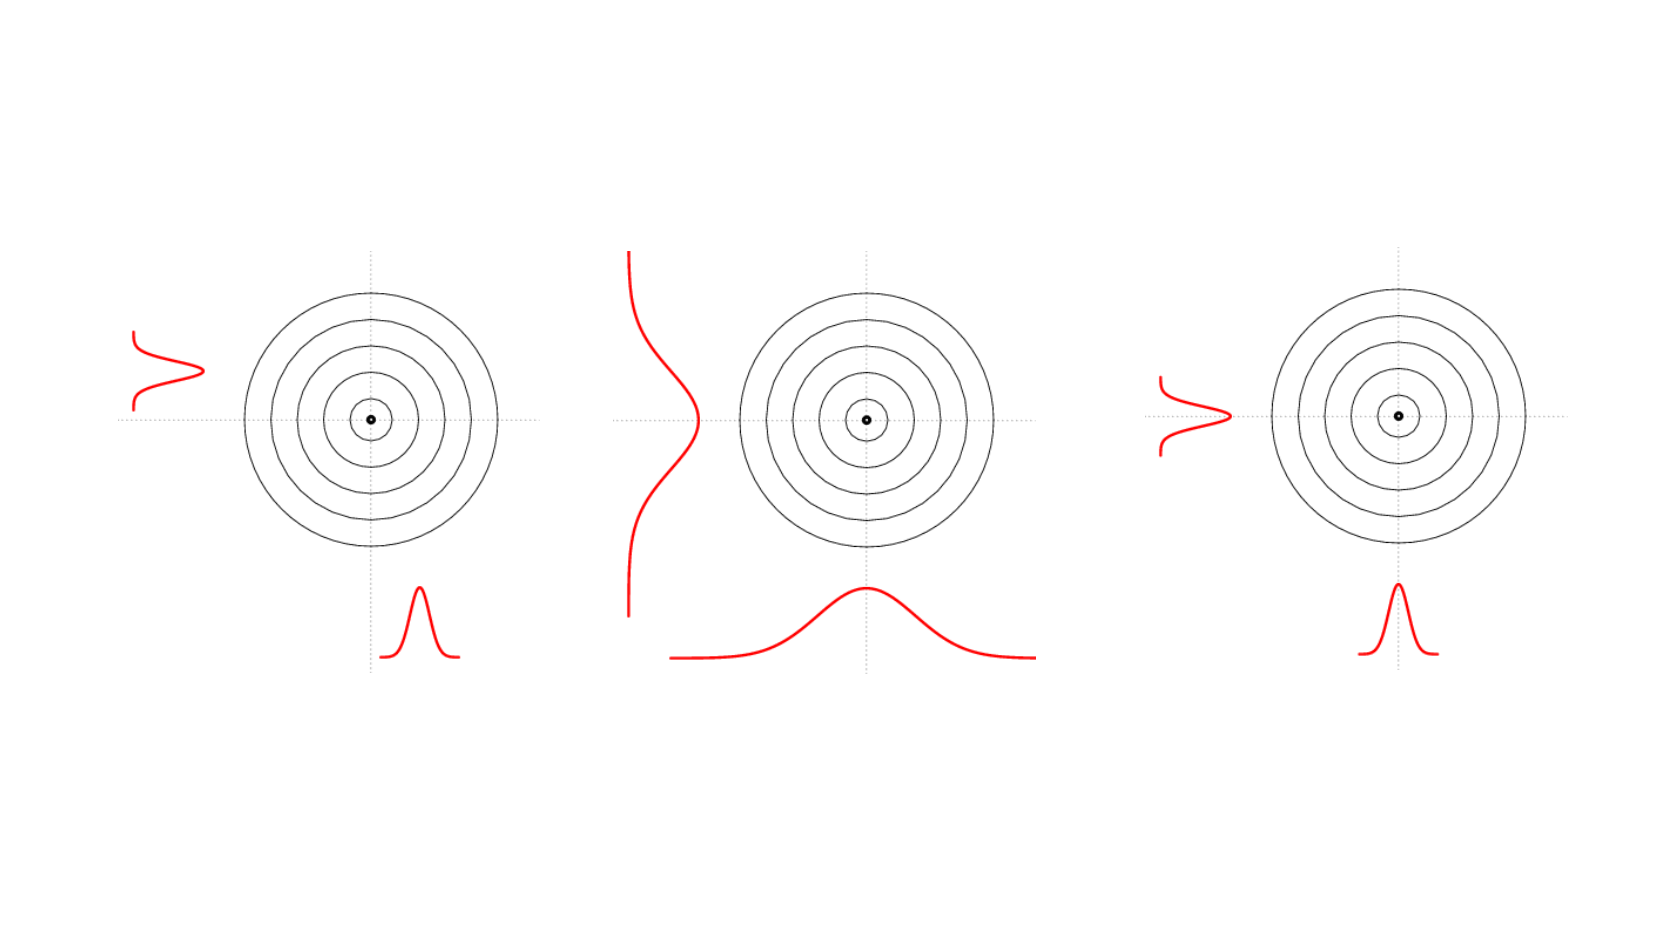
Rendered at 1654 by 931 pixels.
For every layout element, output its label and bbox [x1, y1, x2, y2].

picture [613, 251, 1036, 674]
picture [1145, 247, 1568, 670]
picture [117, 251, 541, 674]
